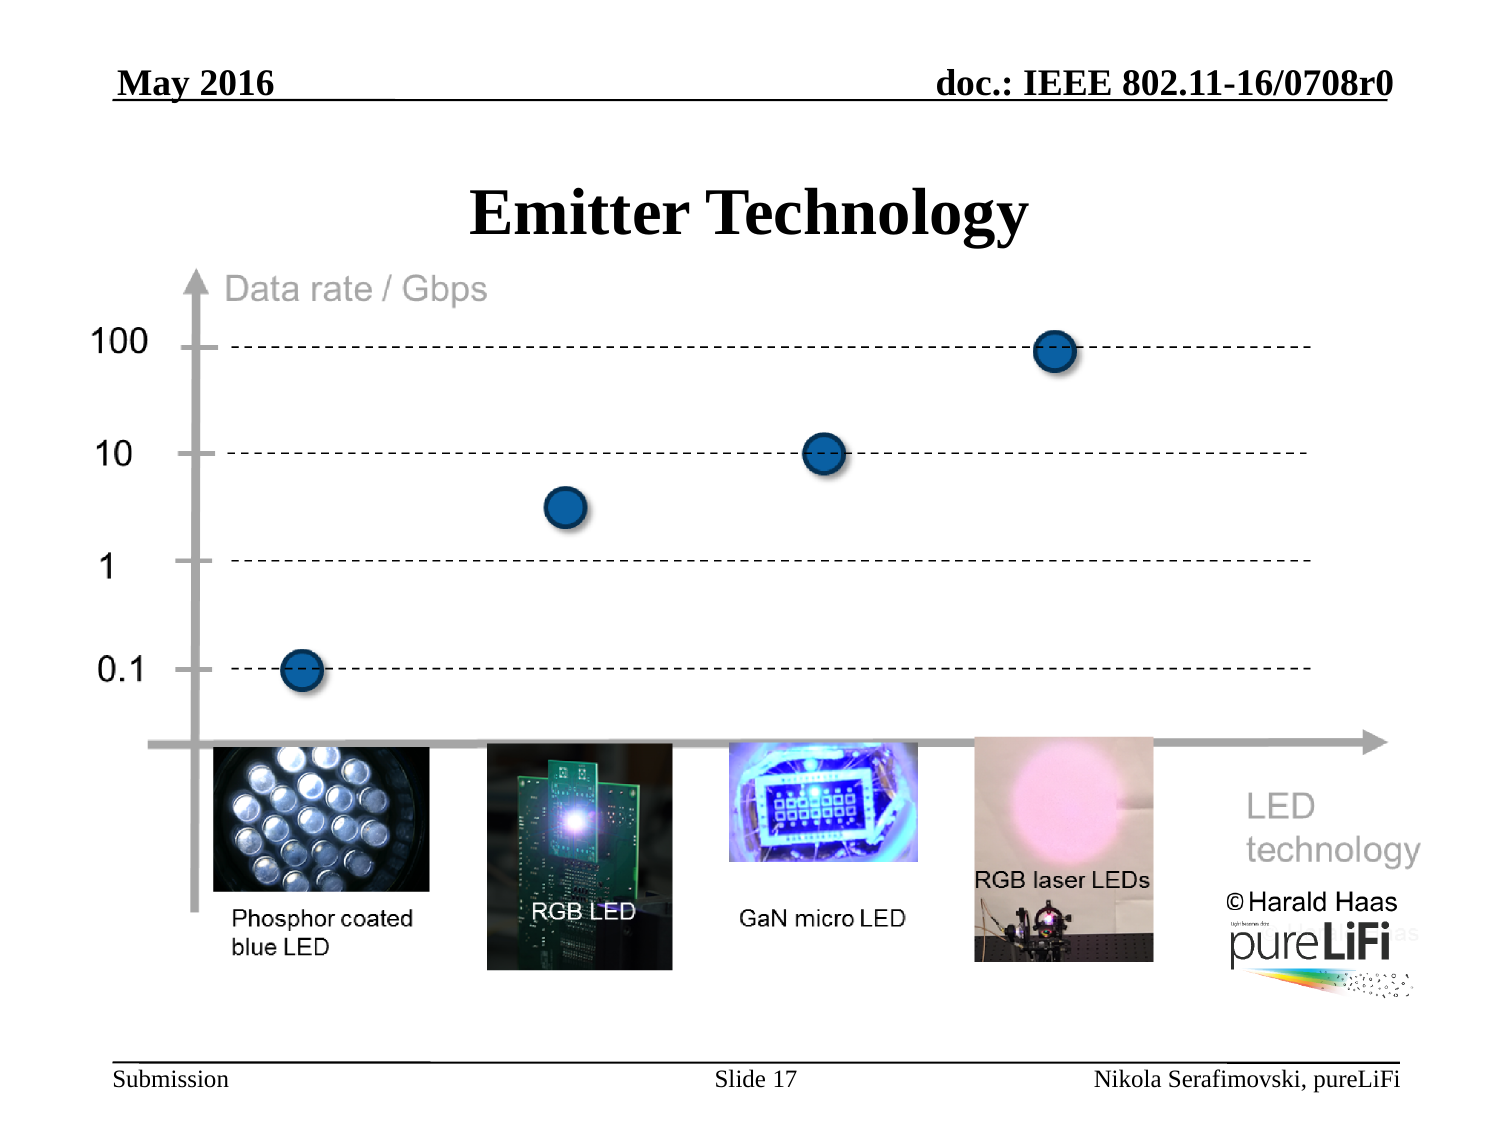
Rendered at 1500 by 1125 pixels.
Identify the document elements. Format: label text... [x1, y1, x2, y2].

slide_number Slide 17 [712, 1061, 800, 1123]
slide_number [116, 58, 507, 104]
title Emitter Technology [112, 111, 1388, 265]
footer Nikola Serafimovski, pureLiFi [1031, 1061, 1402, 1093]
picture [91, 266, 1421, 999]
